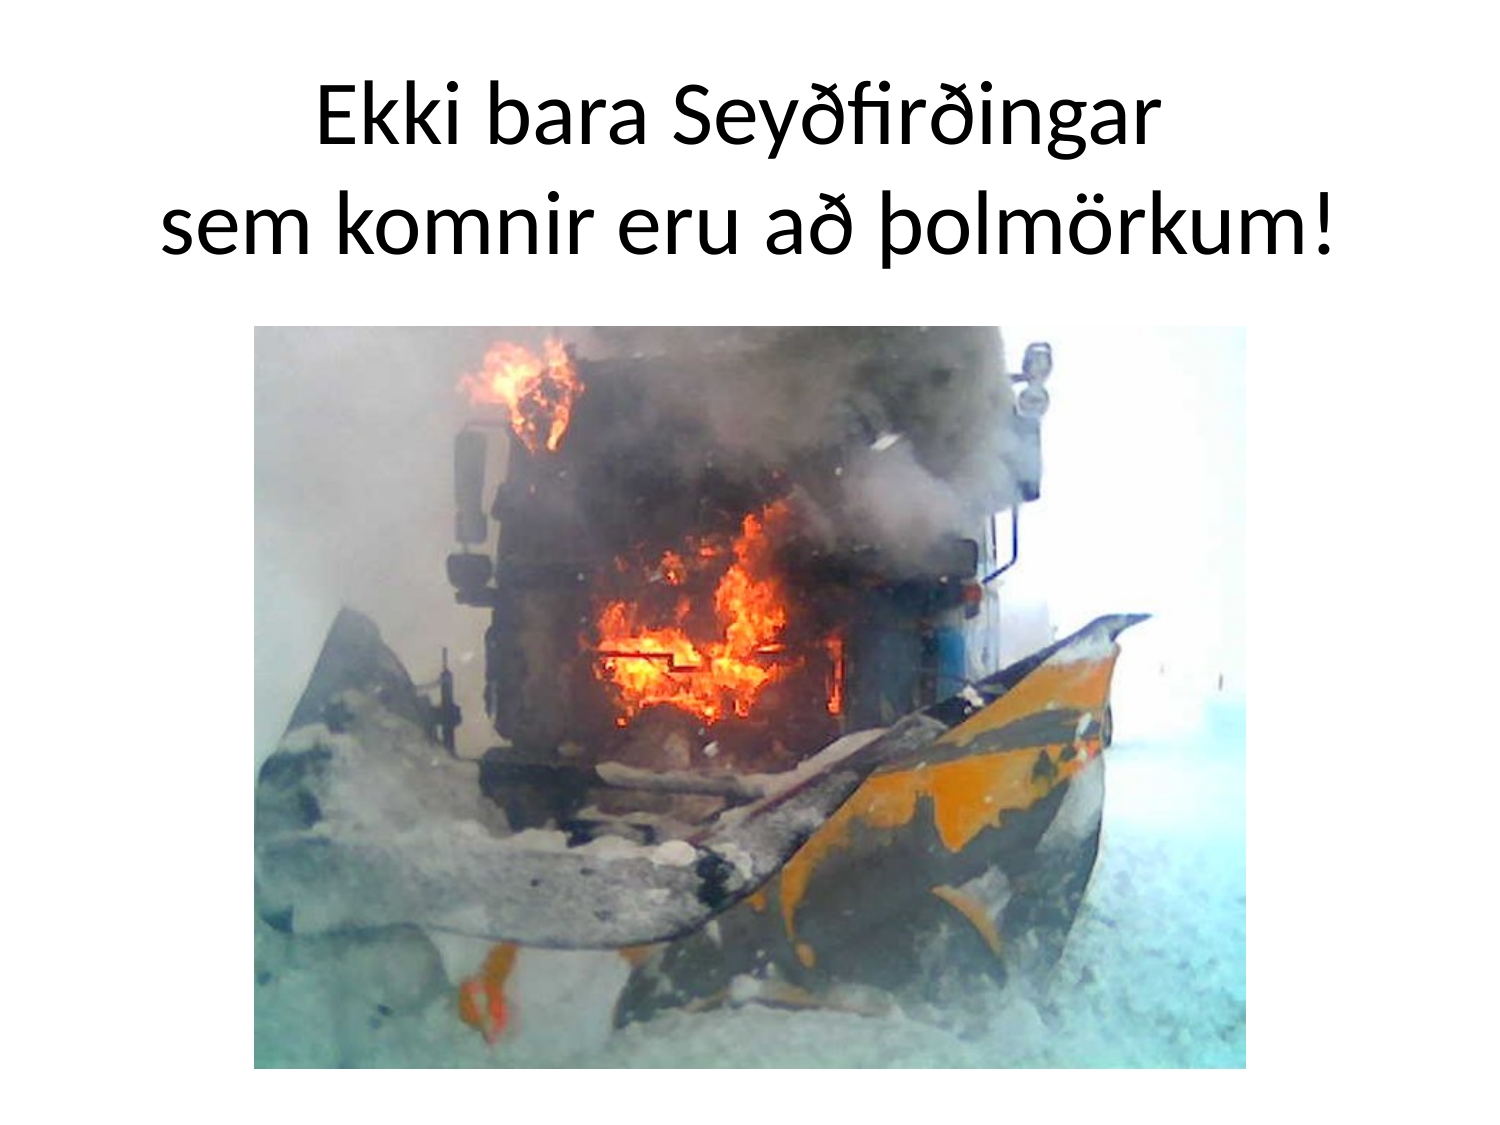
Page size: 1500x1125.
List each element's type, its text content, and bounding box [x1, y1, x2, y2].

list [254, 325, 1246, 1069]
title Ekki bara Seyðfirðingar sem komnir eru að þolmörkum! [75, 45, 1425, 233]
